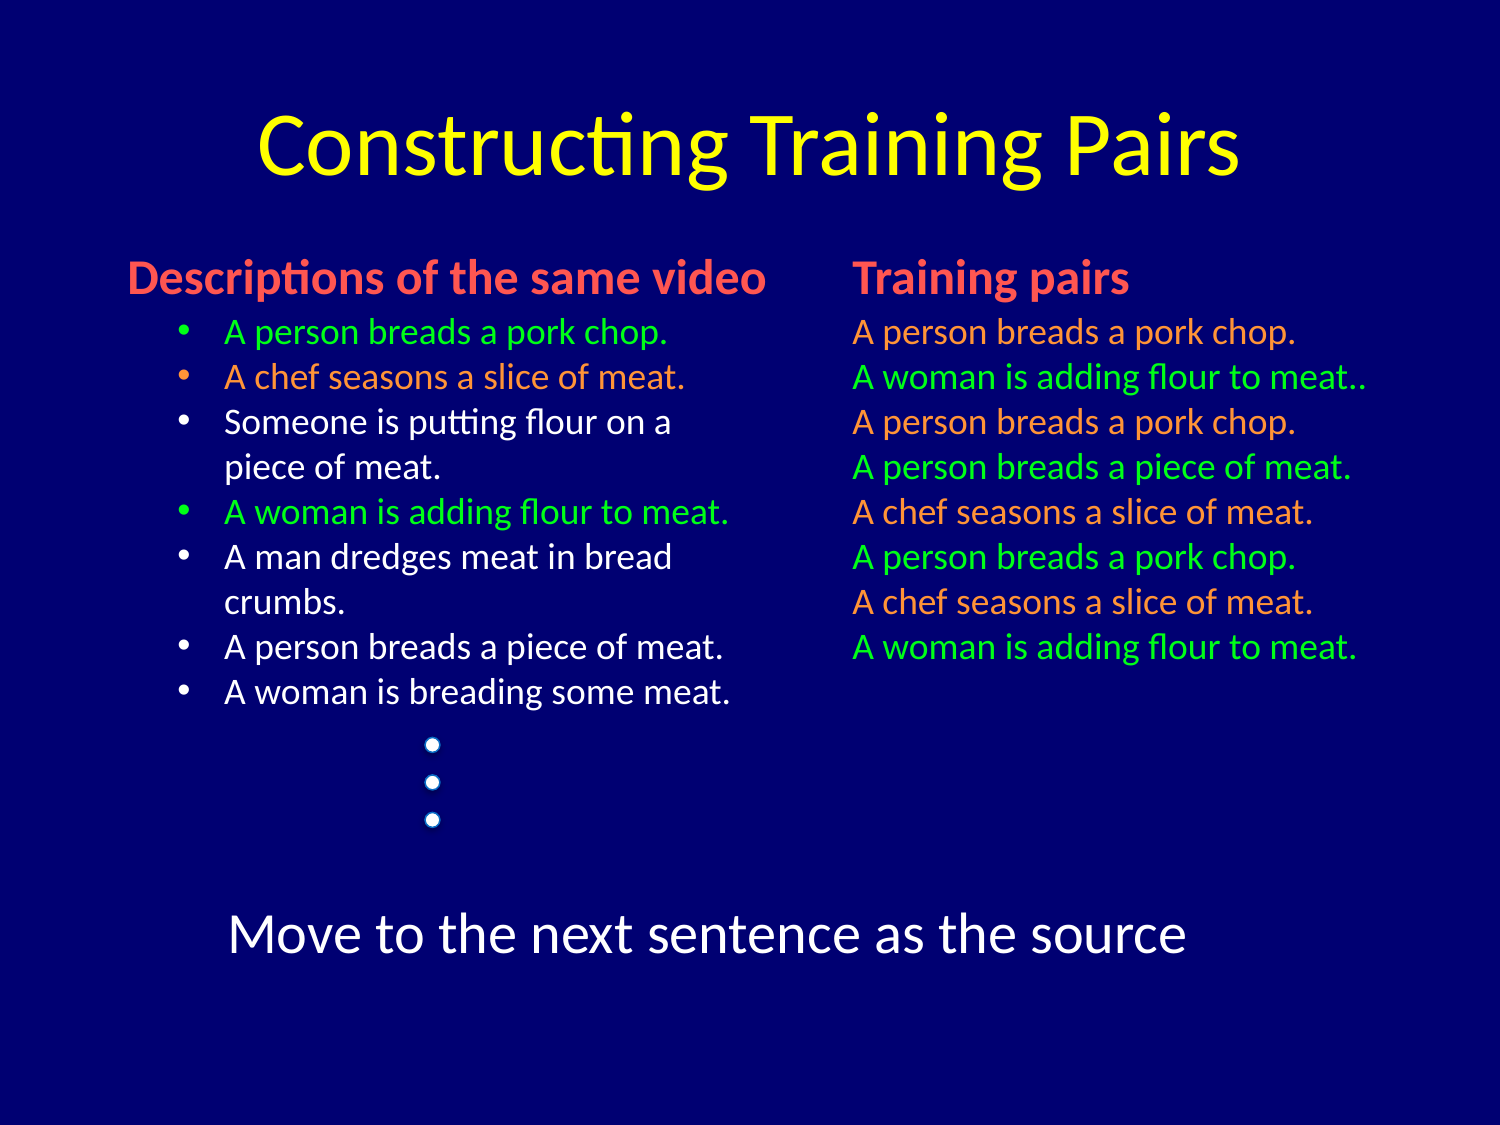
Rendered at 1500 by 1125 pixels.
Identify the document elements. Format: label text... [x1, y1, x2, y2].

title Constructing Training Pairs [75, 45, 1425, 233]
text_box Training pairs [837, 237, 1238, 313]
text_box A person breads a pork chop. A chef seasons a slice of meat. Someone is putting flour on a piece of meat. A woman is adding flour to meat. A man dredges meat in bread crumbs. A person breads a piece of meat. A woman is breading some meat. [162, 313, 763, 720]
text_box Move to the next sentence as the source [212, 887, 1425, 973]
text_box A person breads a pork chop. A woman is adding flour to meat.. A person breads a pork chop. A person breads a piece of meat. A chef seasons a slice of meat. A person breads a pork chop. A chef seasons a slice of meat. A woman is adding flour to meat. [837, 299, 1438, 720]
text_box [424, 737, 441, 828]
text_box Descriptions of the same video [112, 237, 788, 313]
